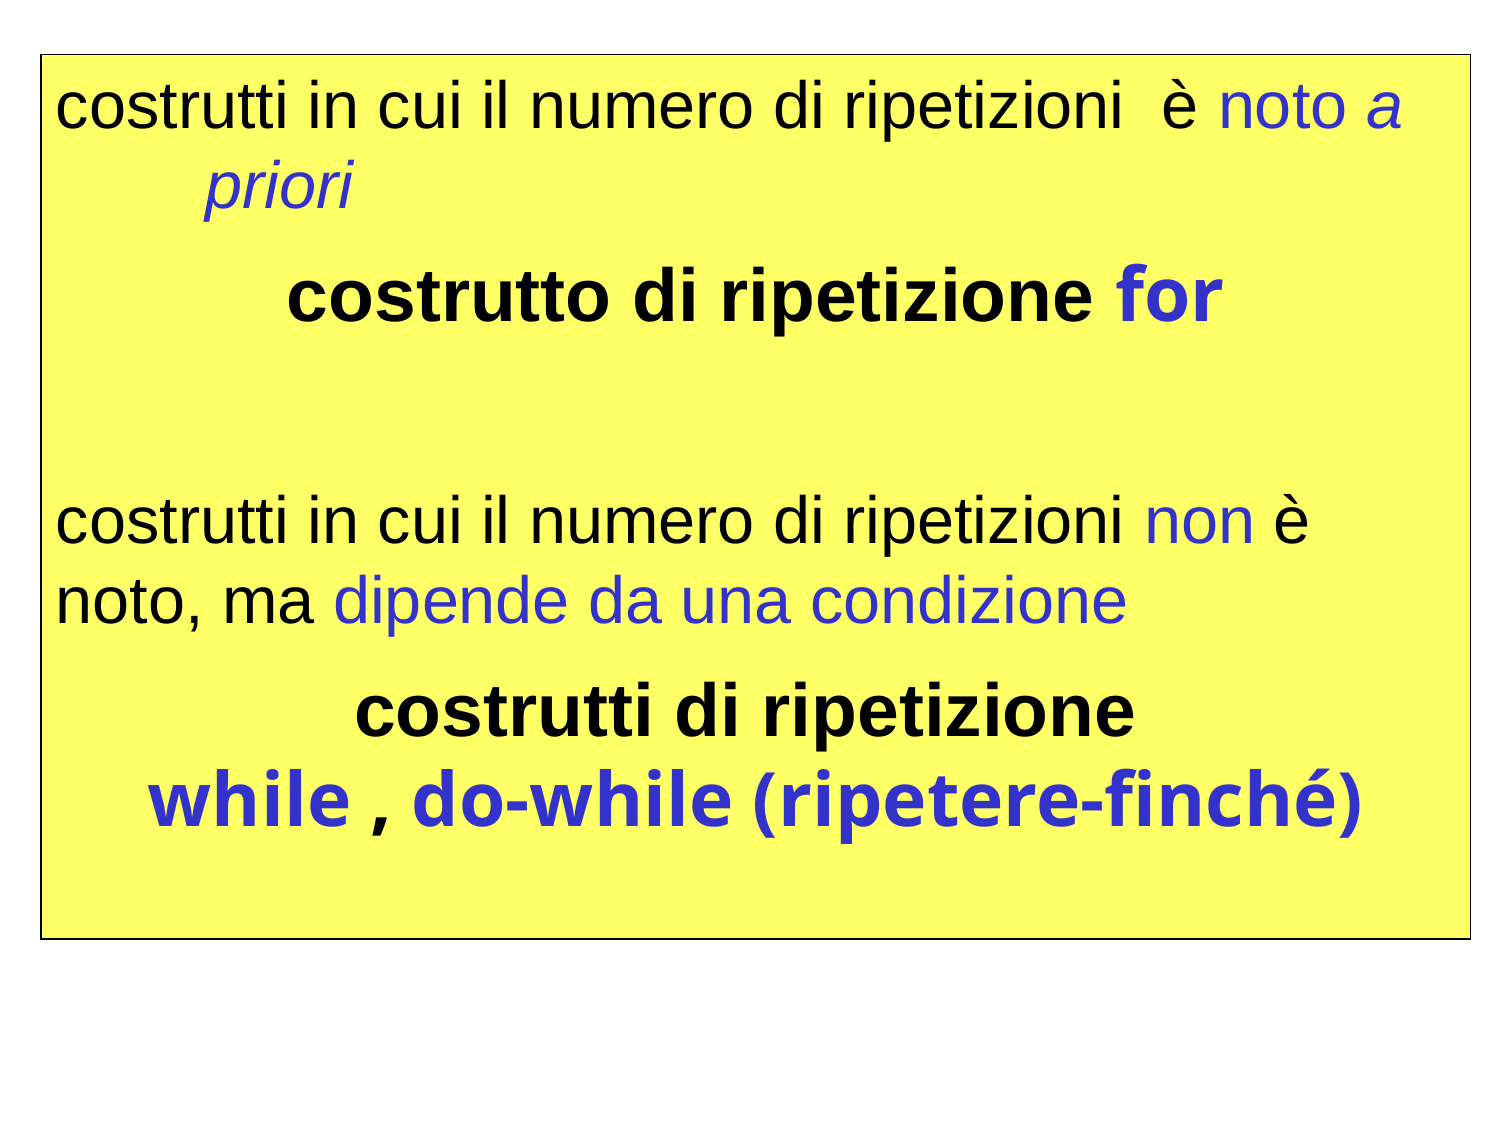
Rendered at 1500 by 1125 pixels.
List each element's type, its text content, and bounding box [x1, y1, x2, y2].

text_box costrutti in cui il numero di ripetizioni è noto a priori costrutto di ripetizione for costrutti in cui il numero di ripetizioni non è noto, ma dipende da una condizione costrutti di ripetizione while , do-while (ripetere-finché) [41, 54, 1471, 939]
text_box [147, 668, 1273, 906]
